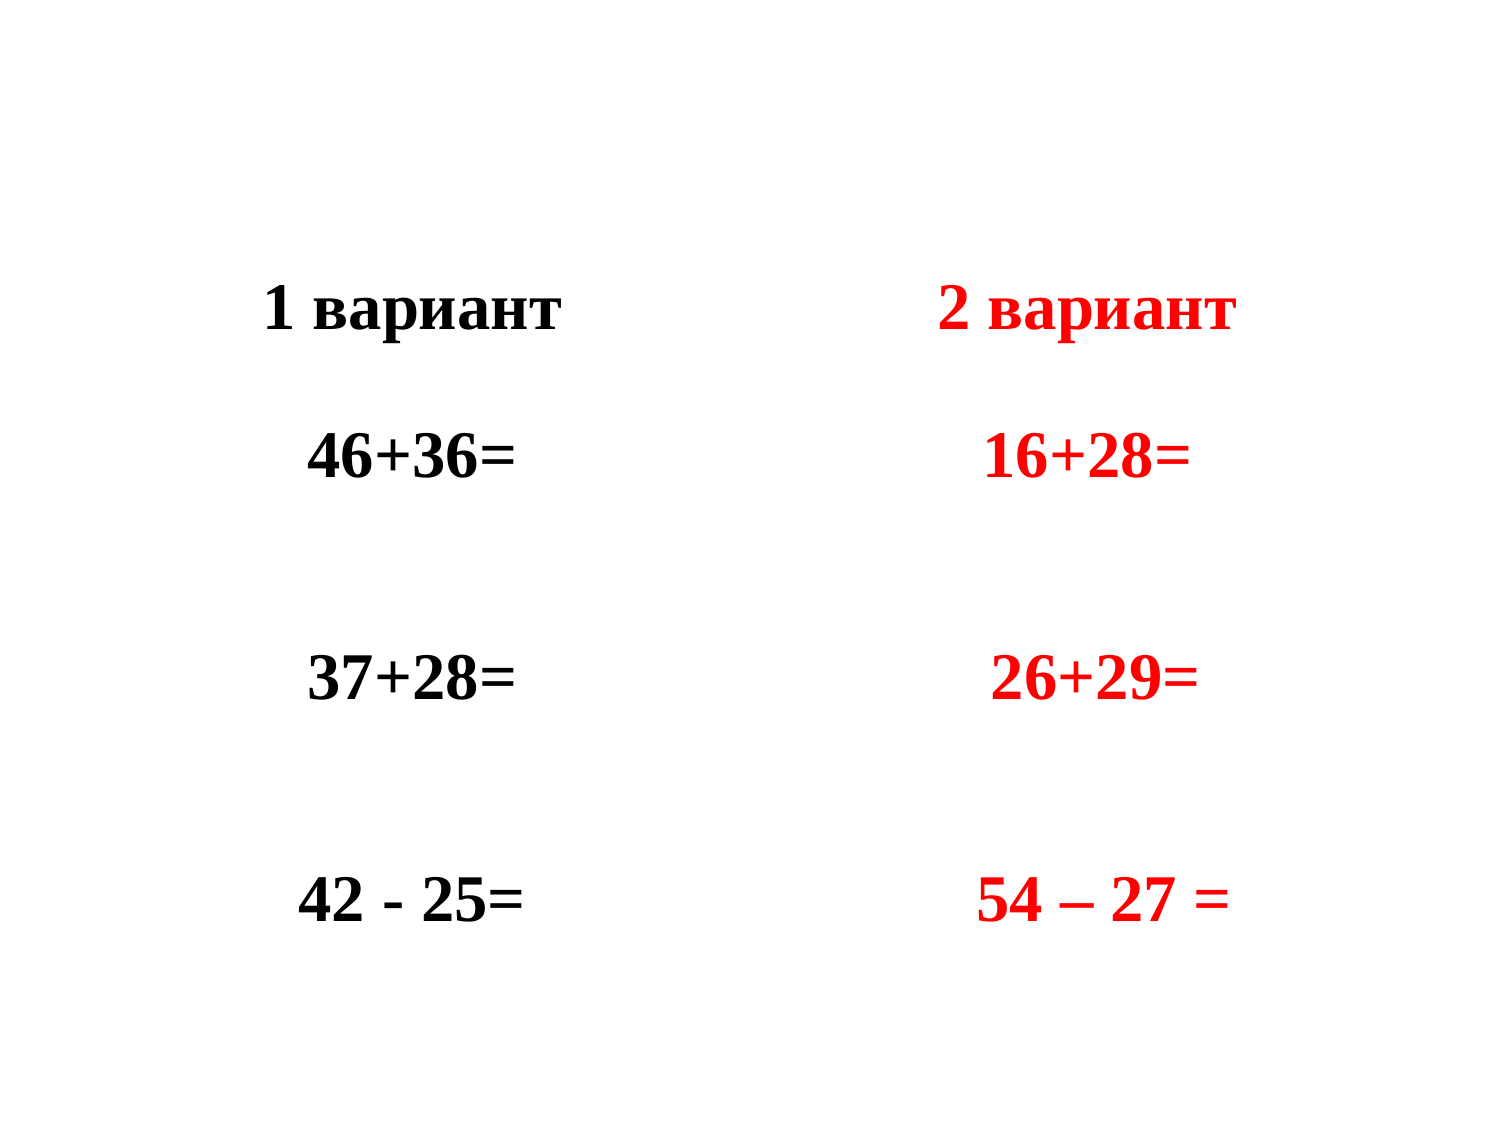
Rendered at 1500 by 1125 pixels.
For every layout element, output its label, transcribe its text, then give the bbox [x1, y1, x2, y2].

table_header 1 вариант 46+36= 37+28= 42 - 25= [75, 262, 750, 944]
table_header 2 вариант 16+28= 26+29= 54 – 27 = [750, 262, 1425, 944]
